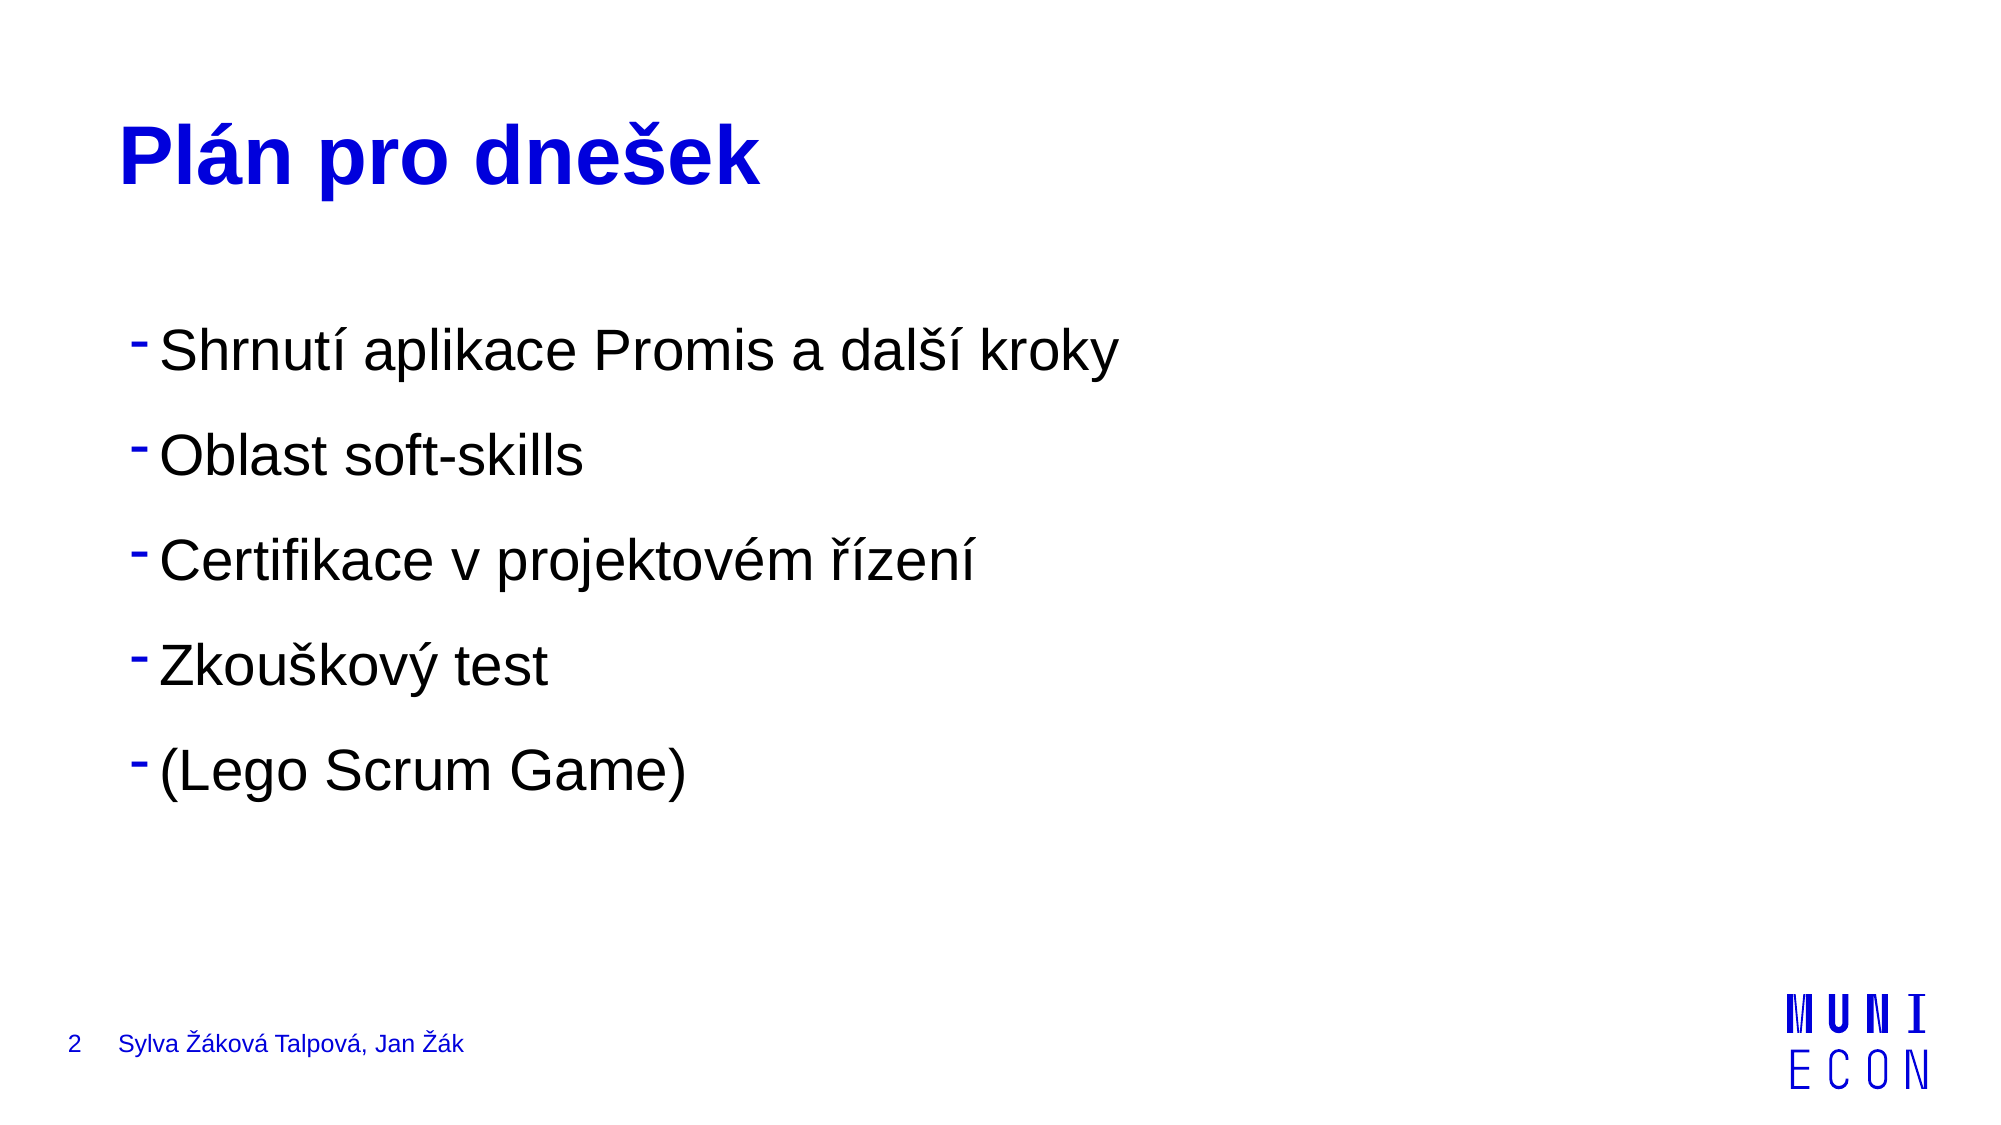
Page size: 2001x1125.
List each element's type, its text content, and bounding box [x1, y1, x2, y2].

footer Sylva Žáková Talpová, Jan Žák [118, 1021, 1418, 1063]
title Plán pro dnešek [118, 118, 1883, 193]
slide_number 2 [67, 1021, 110, 1063]
list Shrnutí aplikace Promis a další kroky Oblast soft-skills Certifikace v projektovém řízení Zkouškový test (Lego Scrum Game) [118, 277, 1883, 957]
